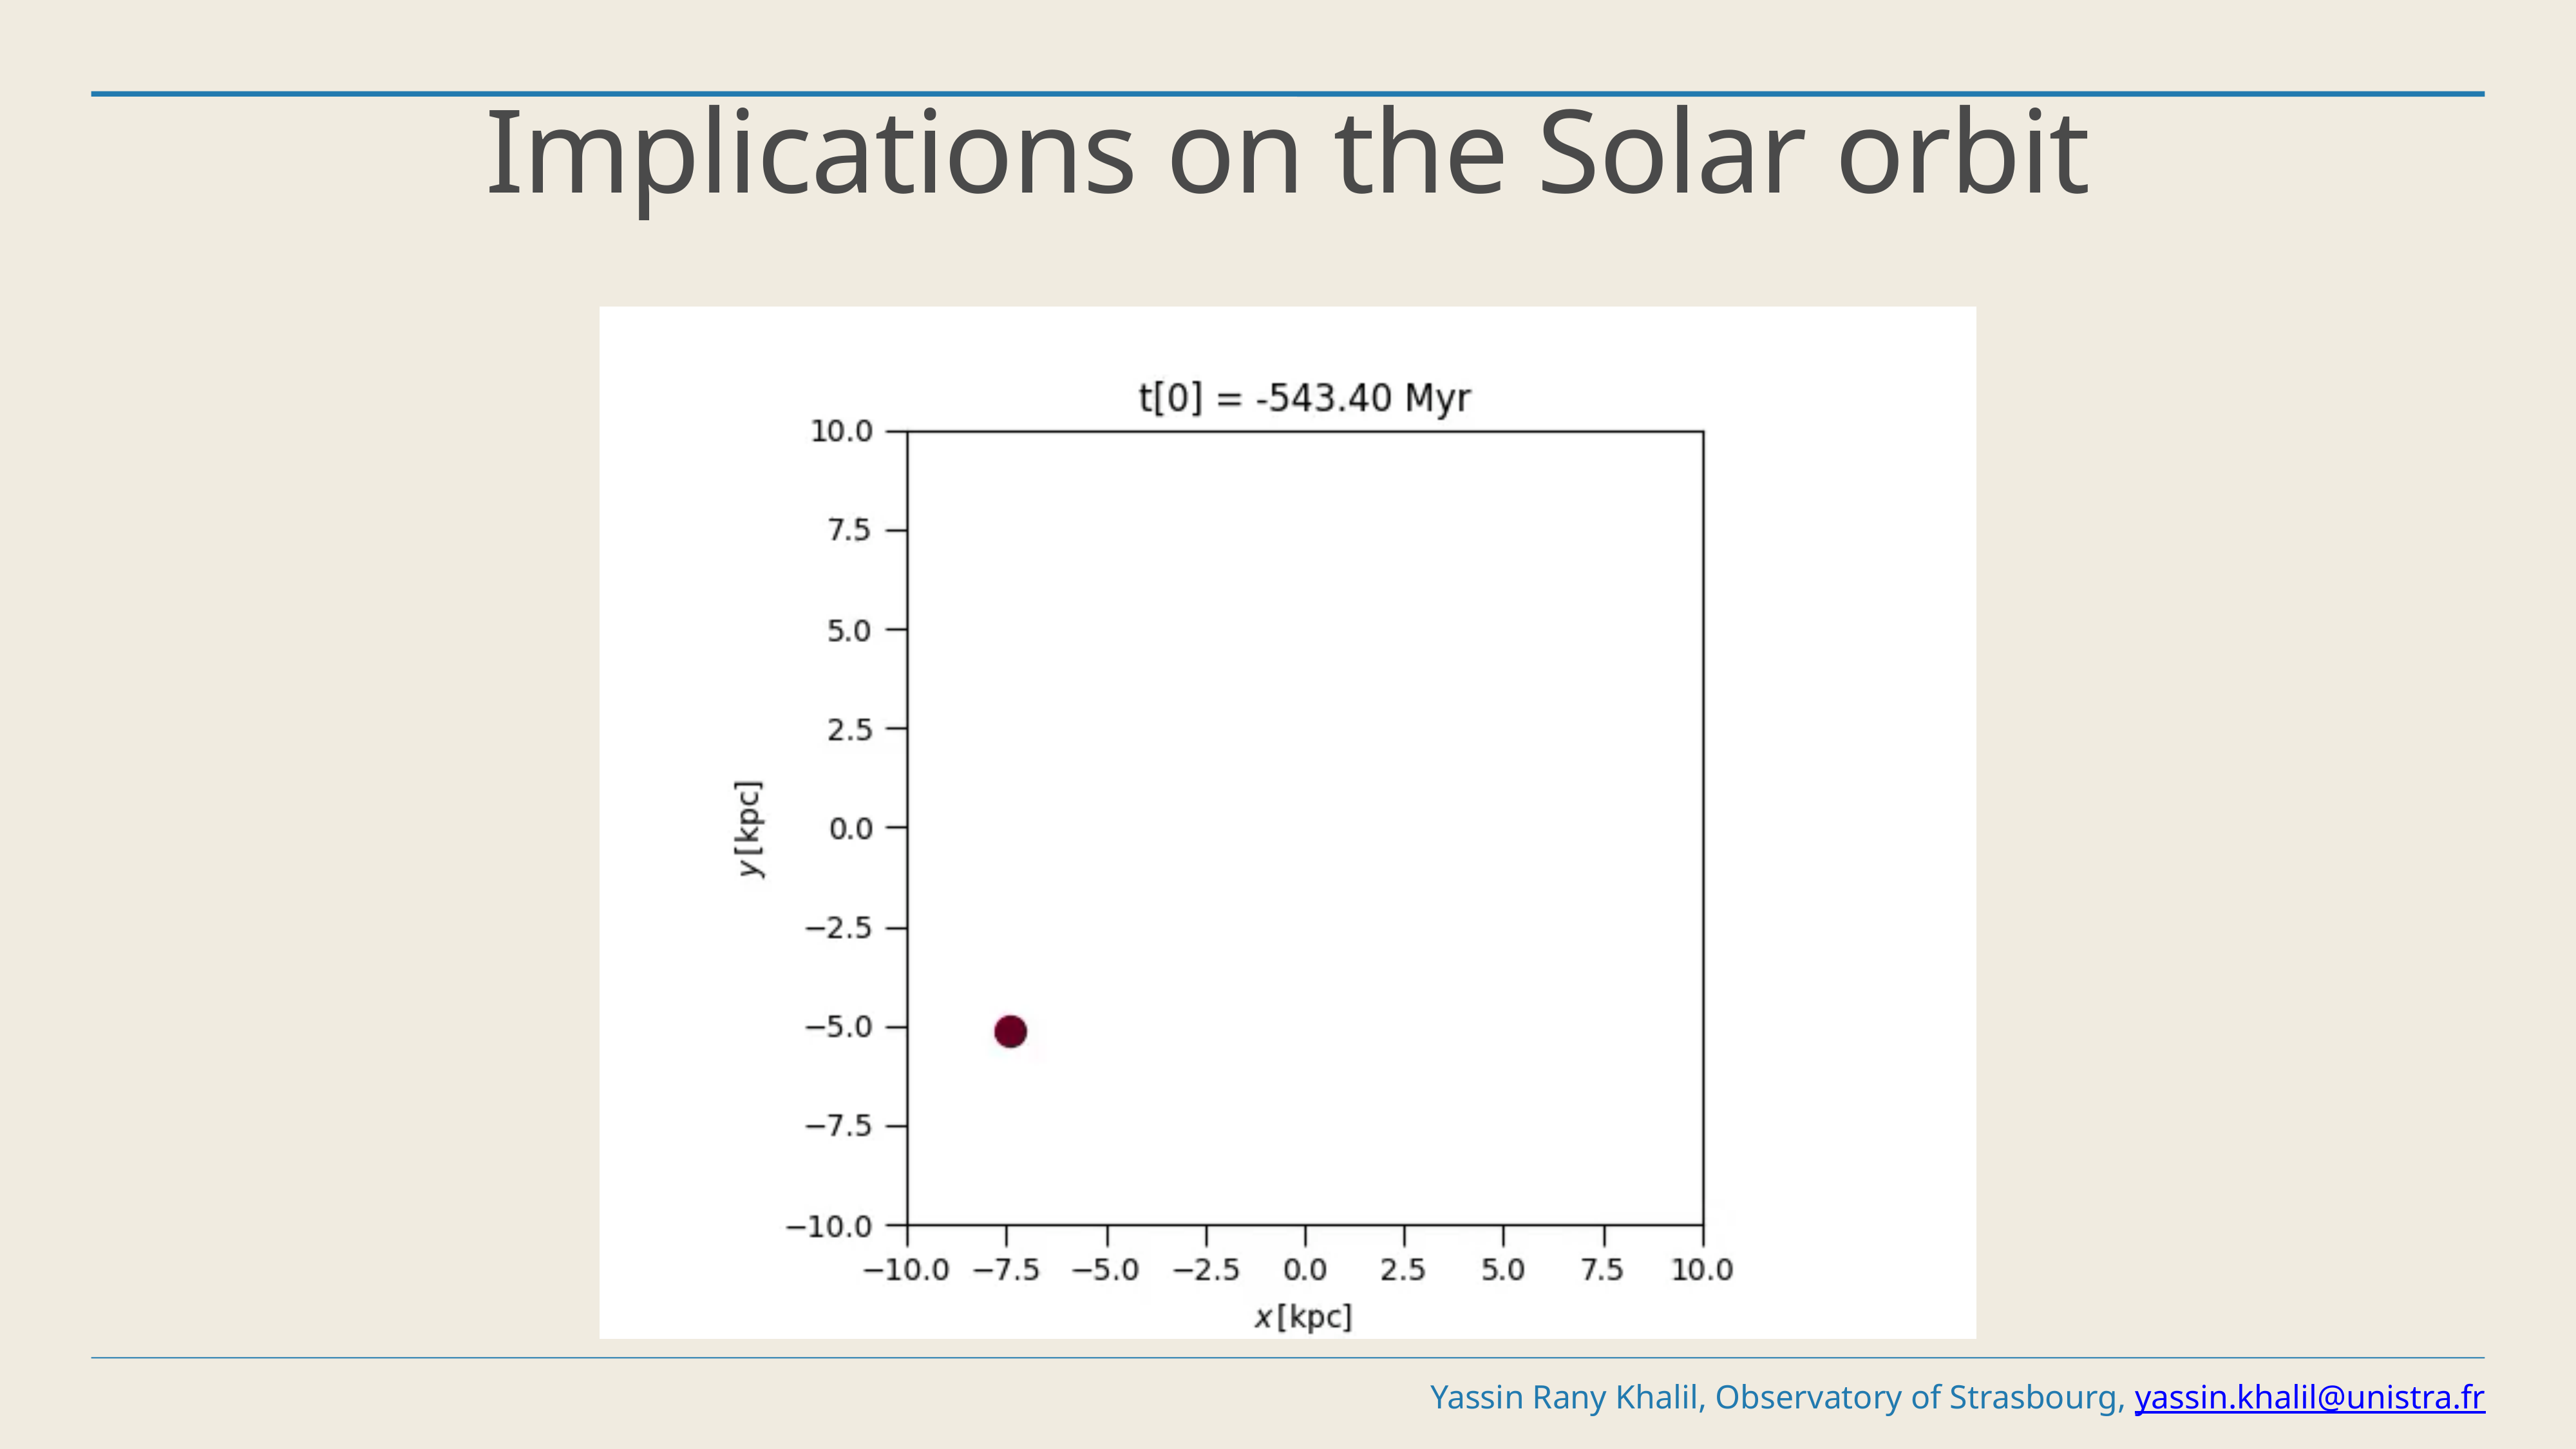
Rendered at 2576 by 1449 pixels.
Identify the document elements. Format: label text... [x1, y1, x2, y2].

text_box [599, 306, 1977, 1340]
title Implications on the Solar orbit [182, 99, 2394, 344]
text_box Yassin Rany Khalil, Observatory of Strasbourg, yassin.khalil@unistra.fr [97, 1350, 2492, 1447]
